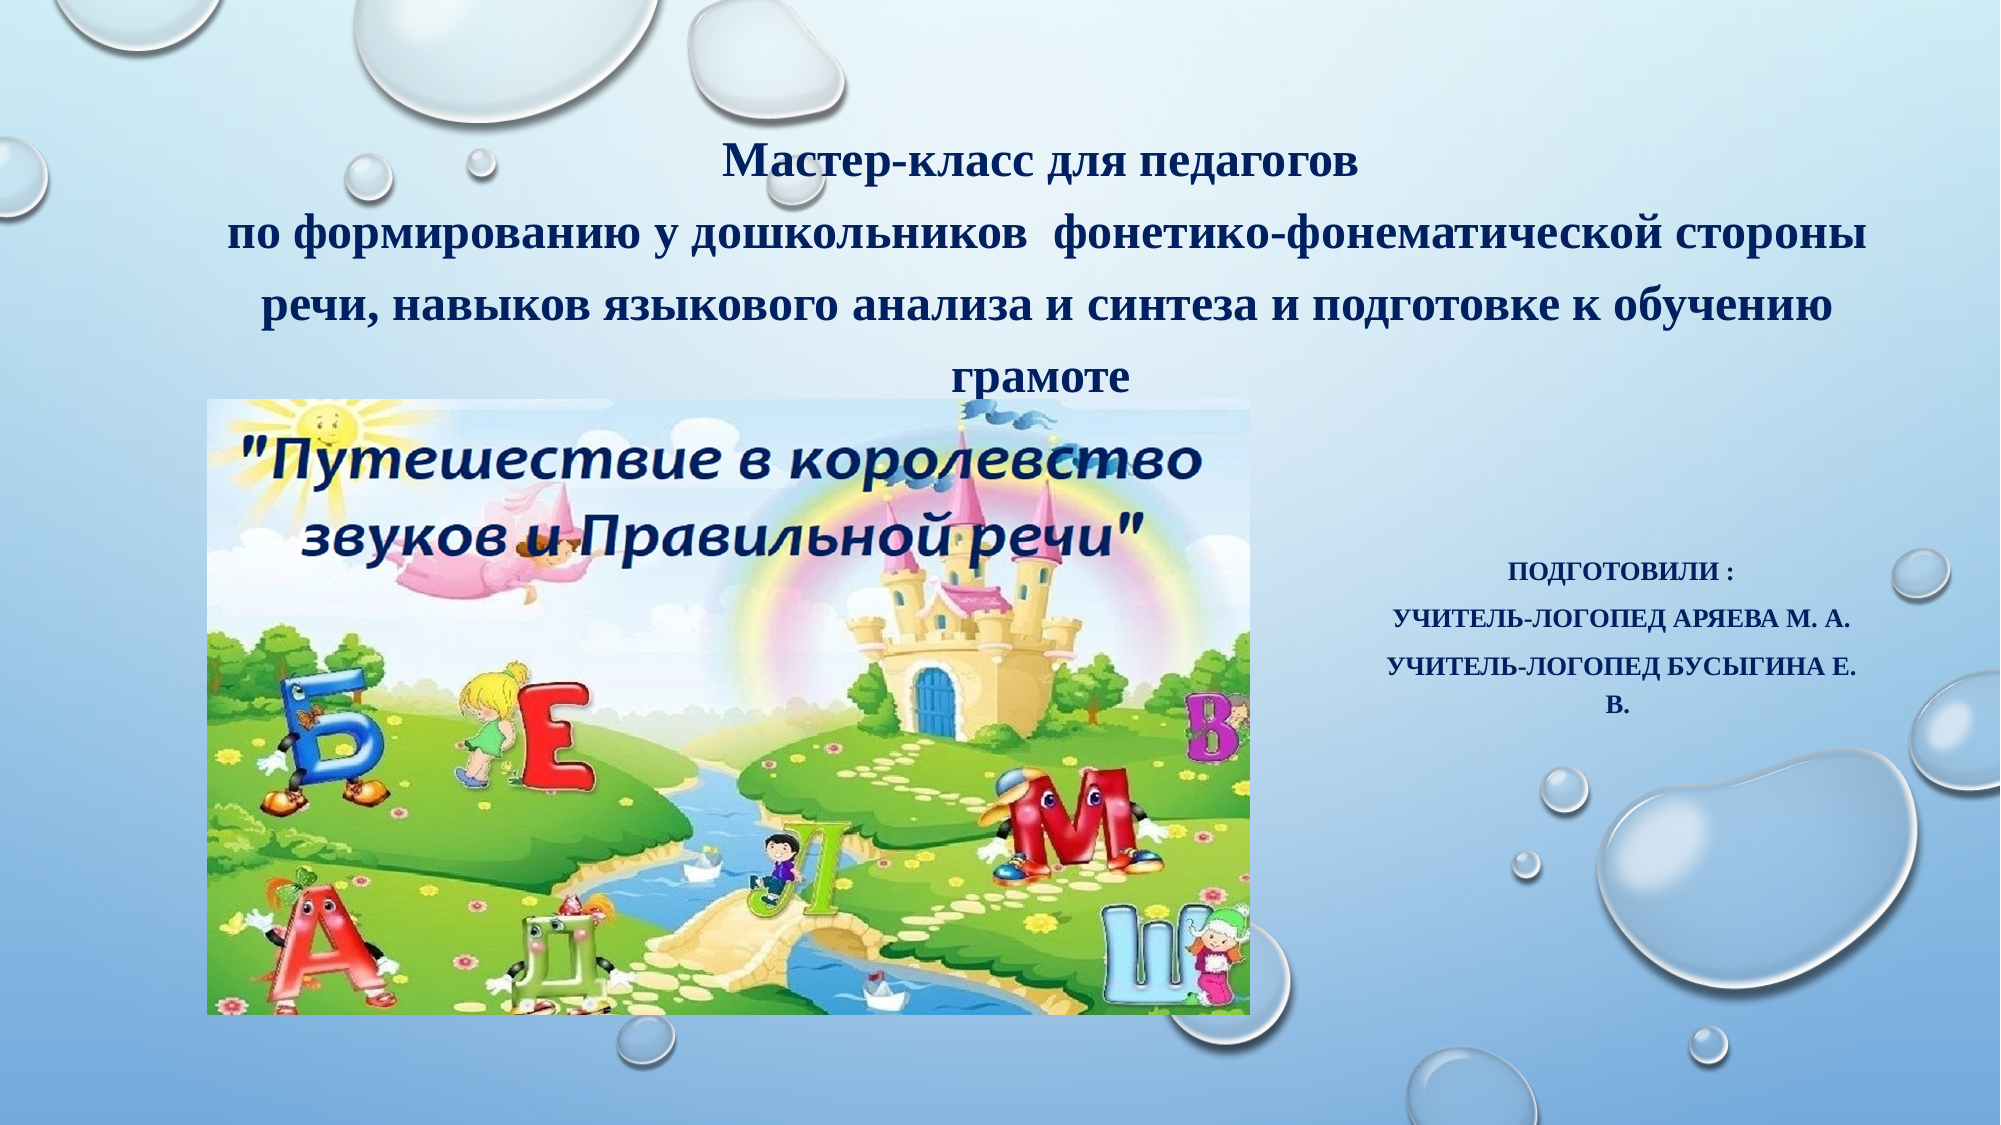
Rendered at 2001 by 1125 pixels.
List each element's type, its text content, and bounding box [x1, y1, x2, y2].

subtitle Подготовили : учитель-логопед Аряева М. А. учитель-логопед Бусыгина Е. В. [1365, 540, 1877, 727]
picture [0, 0, 2000, 1125]
title Мастер-класс для педагогов по формированию у дошкольников фонетико-фонематической стороны речи, навыков языкового анализа и синтеза и подготовке к обучению грамоте [161, 226, 1934, 470]
